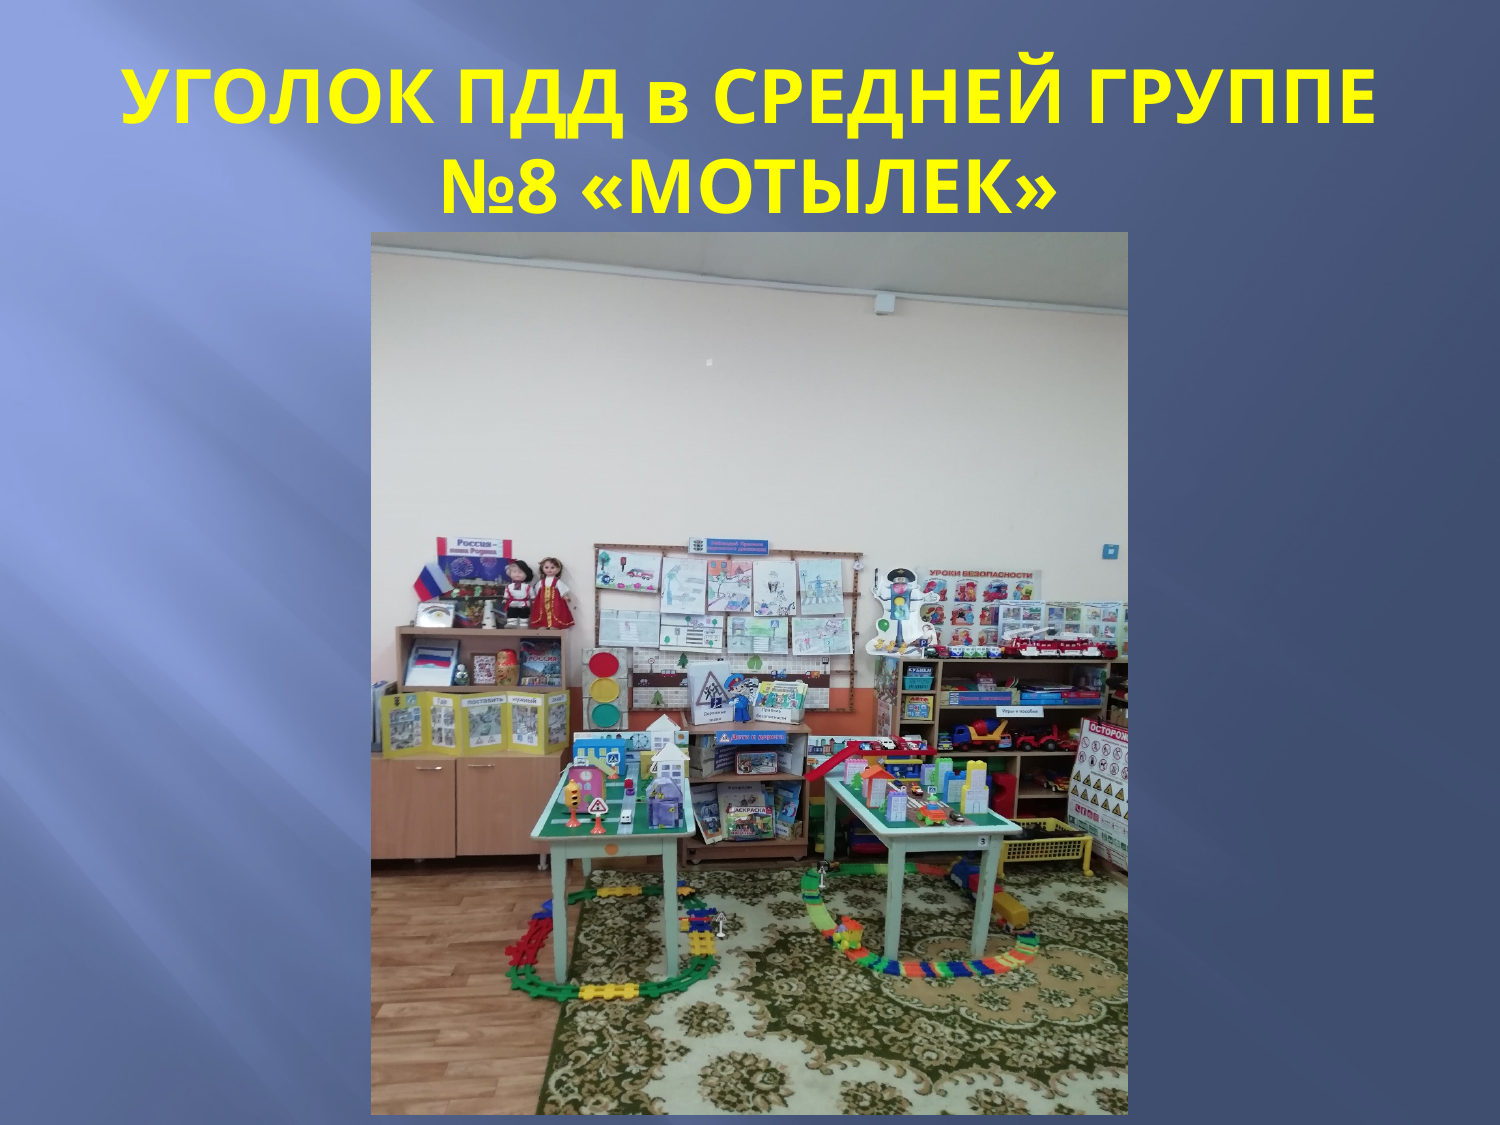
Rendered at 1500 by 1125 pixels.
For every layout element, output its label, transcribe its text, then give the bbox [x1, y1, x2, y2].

title УГОЛОК ПДД в СРЕДНЕЙ ГРУППЕ №8 «МОТЫЛЕК» [75, 45, 1425, 233]
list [371, 232, 1129, 1115]
